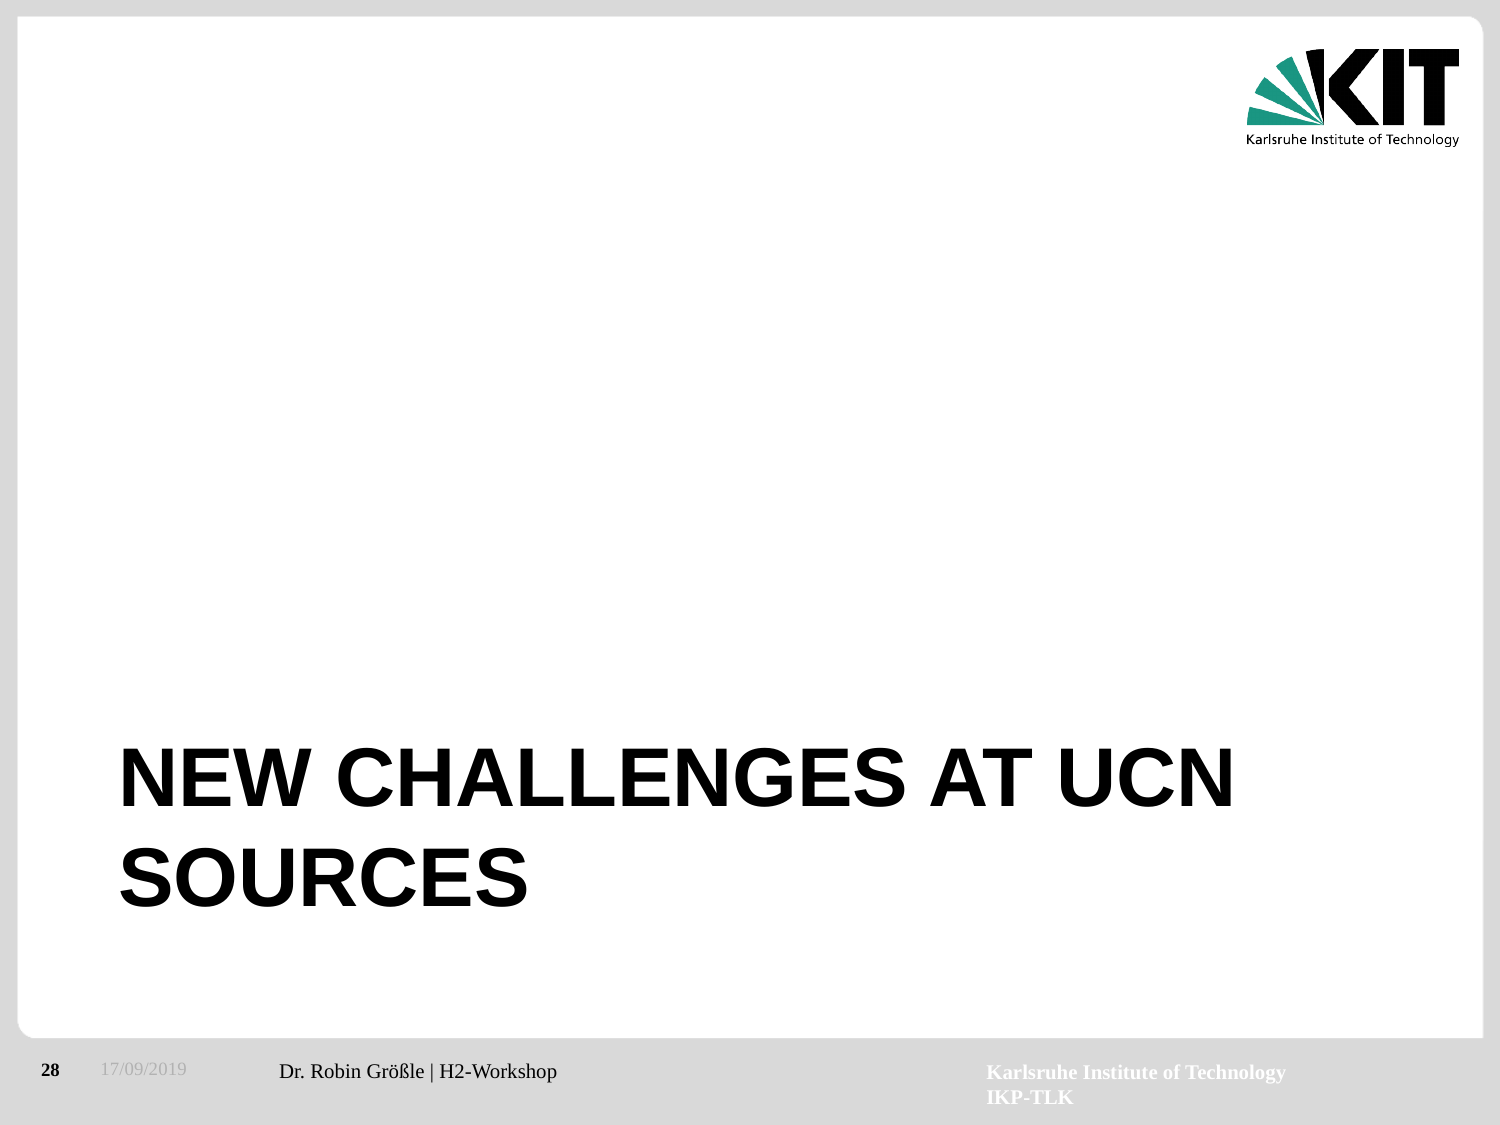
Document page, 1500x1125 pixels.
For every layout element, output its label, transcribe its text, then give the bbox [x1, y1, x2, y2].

footer Dr. Robin Größle | H2-Workshop [278, 1056, 977, 1117]
picture [0, 0, 1500, 1125]
title New challenges at UCN Sources [118, 722, 1394, 947]
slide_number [100, 1057, 272, 1117]
